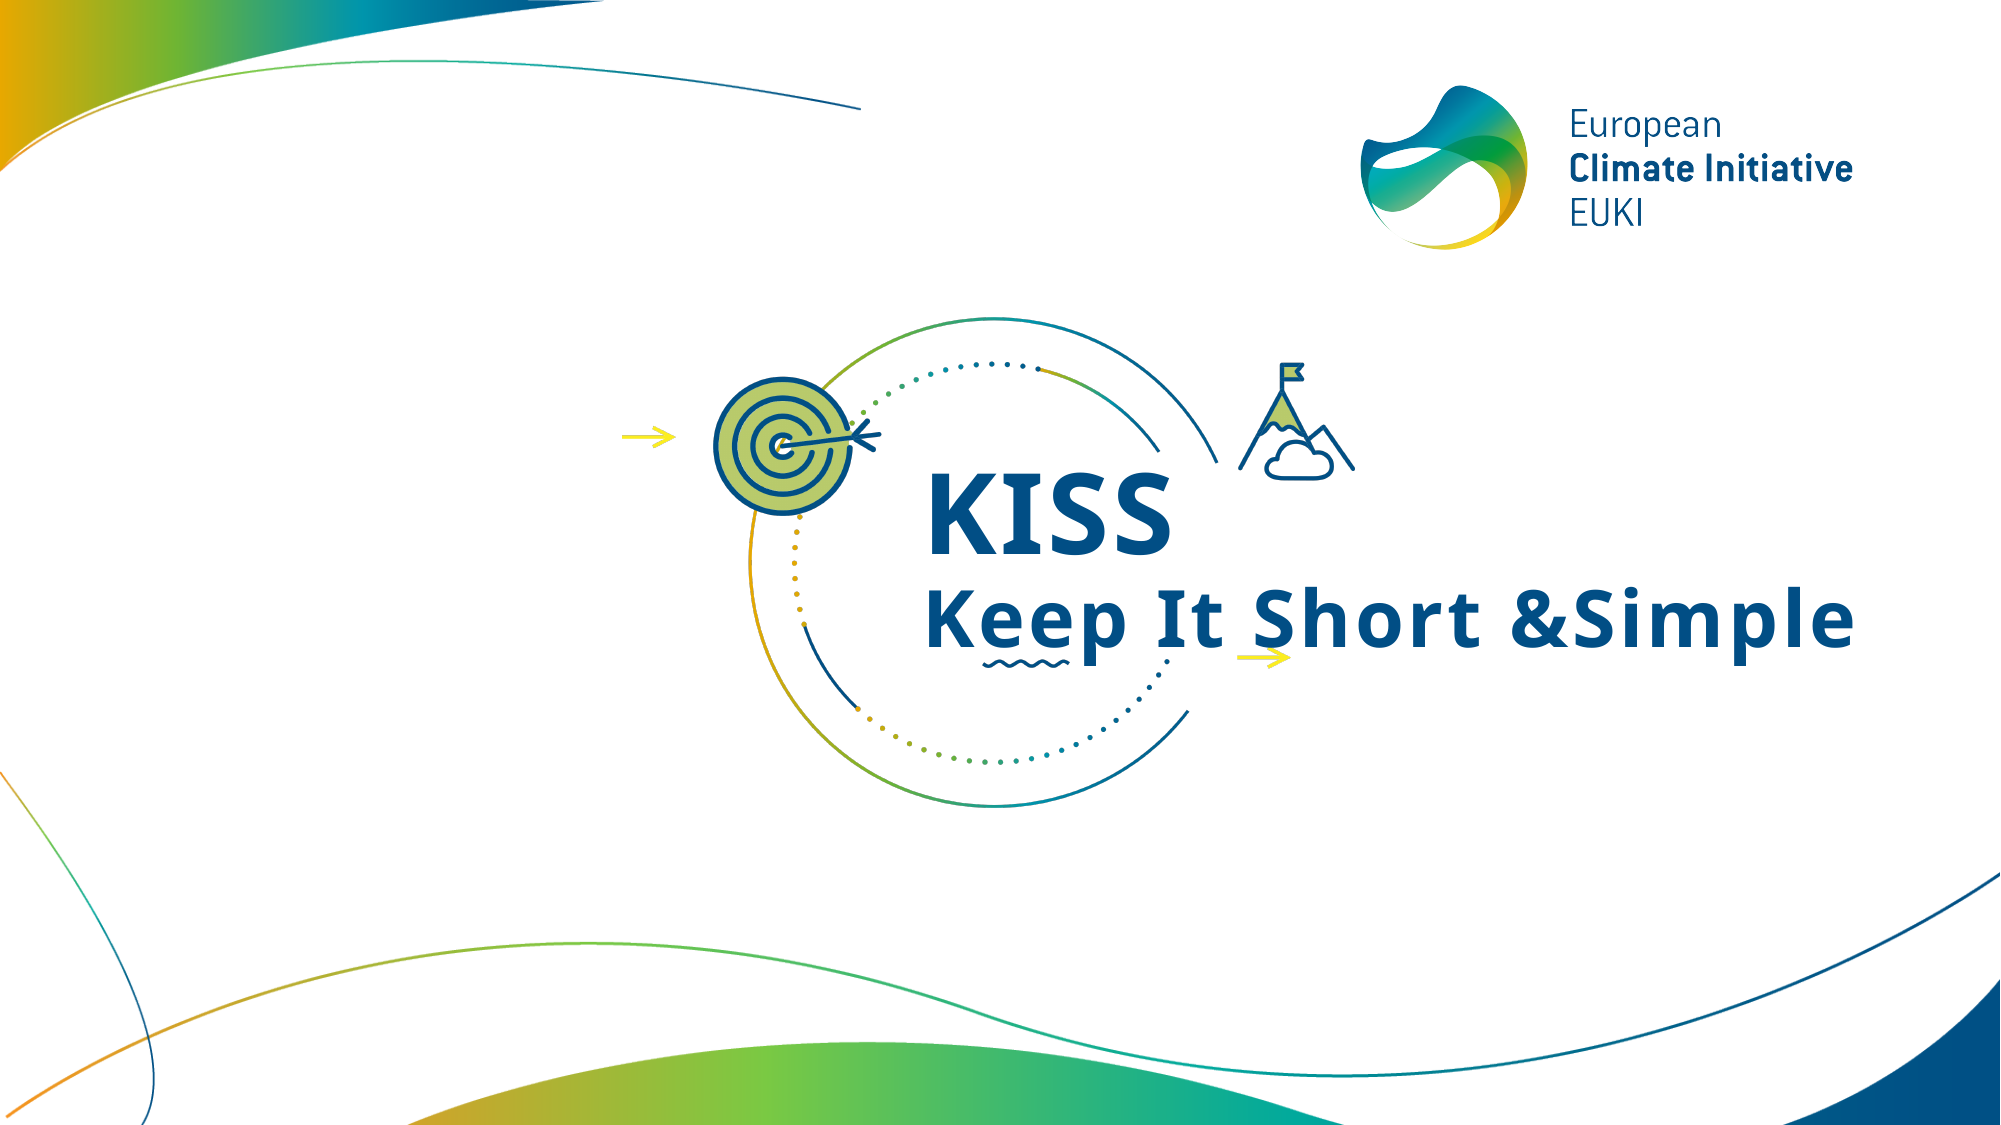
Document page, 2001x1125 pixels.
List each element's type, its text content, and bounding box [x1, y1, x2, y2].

text_box KISS Keep It Short &Simple [1355, 450, 2000, 673]
picture [0, 0, 2000, 1125]
